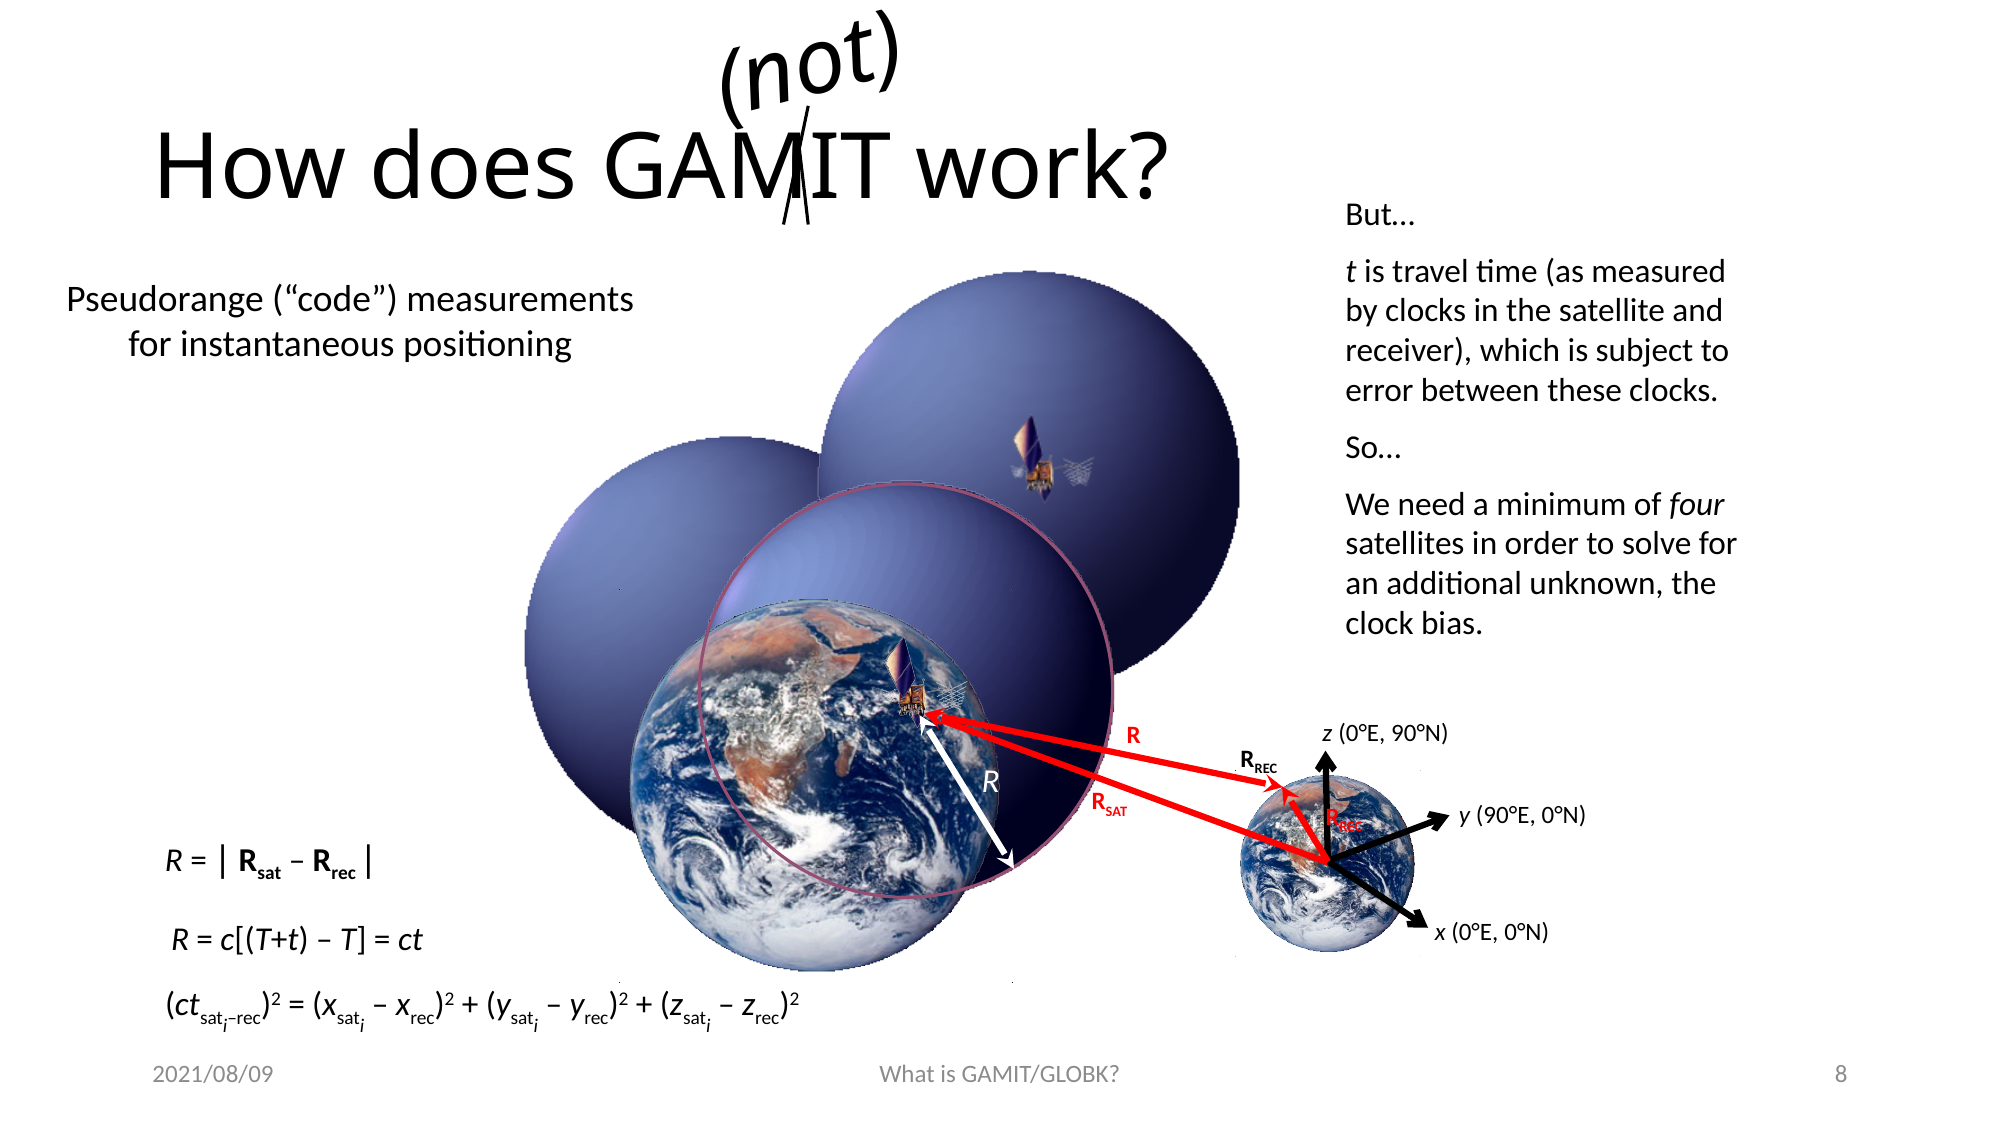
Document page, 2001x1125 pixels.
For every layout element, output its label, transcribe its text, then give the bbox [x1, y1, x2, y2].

title How does GAMIT work? [137, 59, 1863, 278]
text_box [619, 589, 1013, 983]
picture [880, 636, 968, 728]
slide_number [137, 1042, 588, 1103]
text_box R = c[(T+t) – T] = ct [156, 909, 438, 965]
footer What is GAMIT/GLOBK? [662, 1042, 1338, 1103]
text_box z (0°E, 90°N) [1303, 709, 1468, 754]
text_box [1235, 770, 1421, 957]
text_box x (0°E, 0°N) [1421, 907, 1570, 953]
text_box Pseudorange (“code”) measurements for instantaneous positioning [51, 266, 650, 372]
text_box y (90°E, 0°N) [1441, 791, 1604, 836]
text_box R = │ Rsat – Rrec │ [150, 830, 520, 891]
text_box But… t is travel time (as measured by clocks in the satellite and receiver), which is subject to error between these clocks. So… We need a minimum of four satellites in order to solve for an additional unknown, the clock bias. [1330, 184, 1773, 649]
text_box RREC [1246, 735, 1311, 770]
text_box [702, 0, 913, 225]
text_box (ctsati–rec)2 = (xsati – xrec)2 + (ysati – yrec)2 + (zsati – zrec)2 [150, 975, 1076, 1044]
slide_number 7 [1412, 1042, 1863, 1103]
picture [520, 266, 1246, 908]
